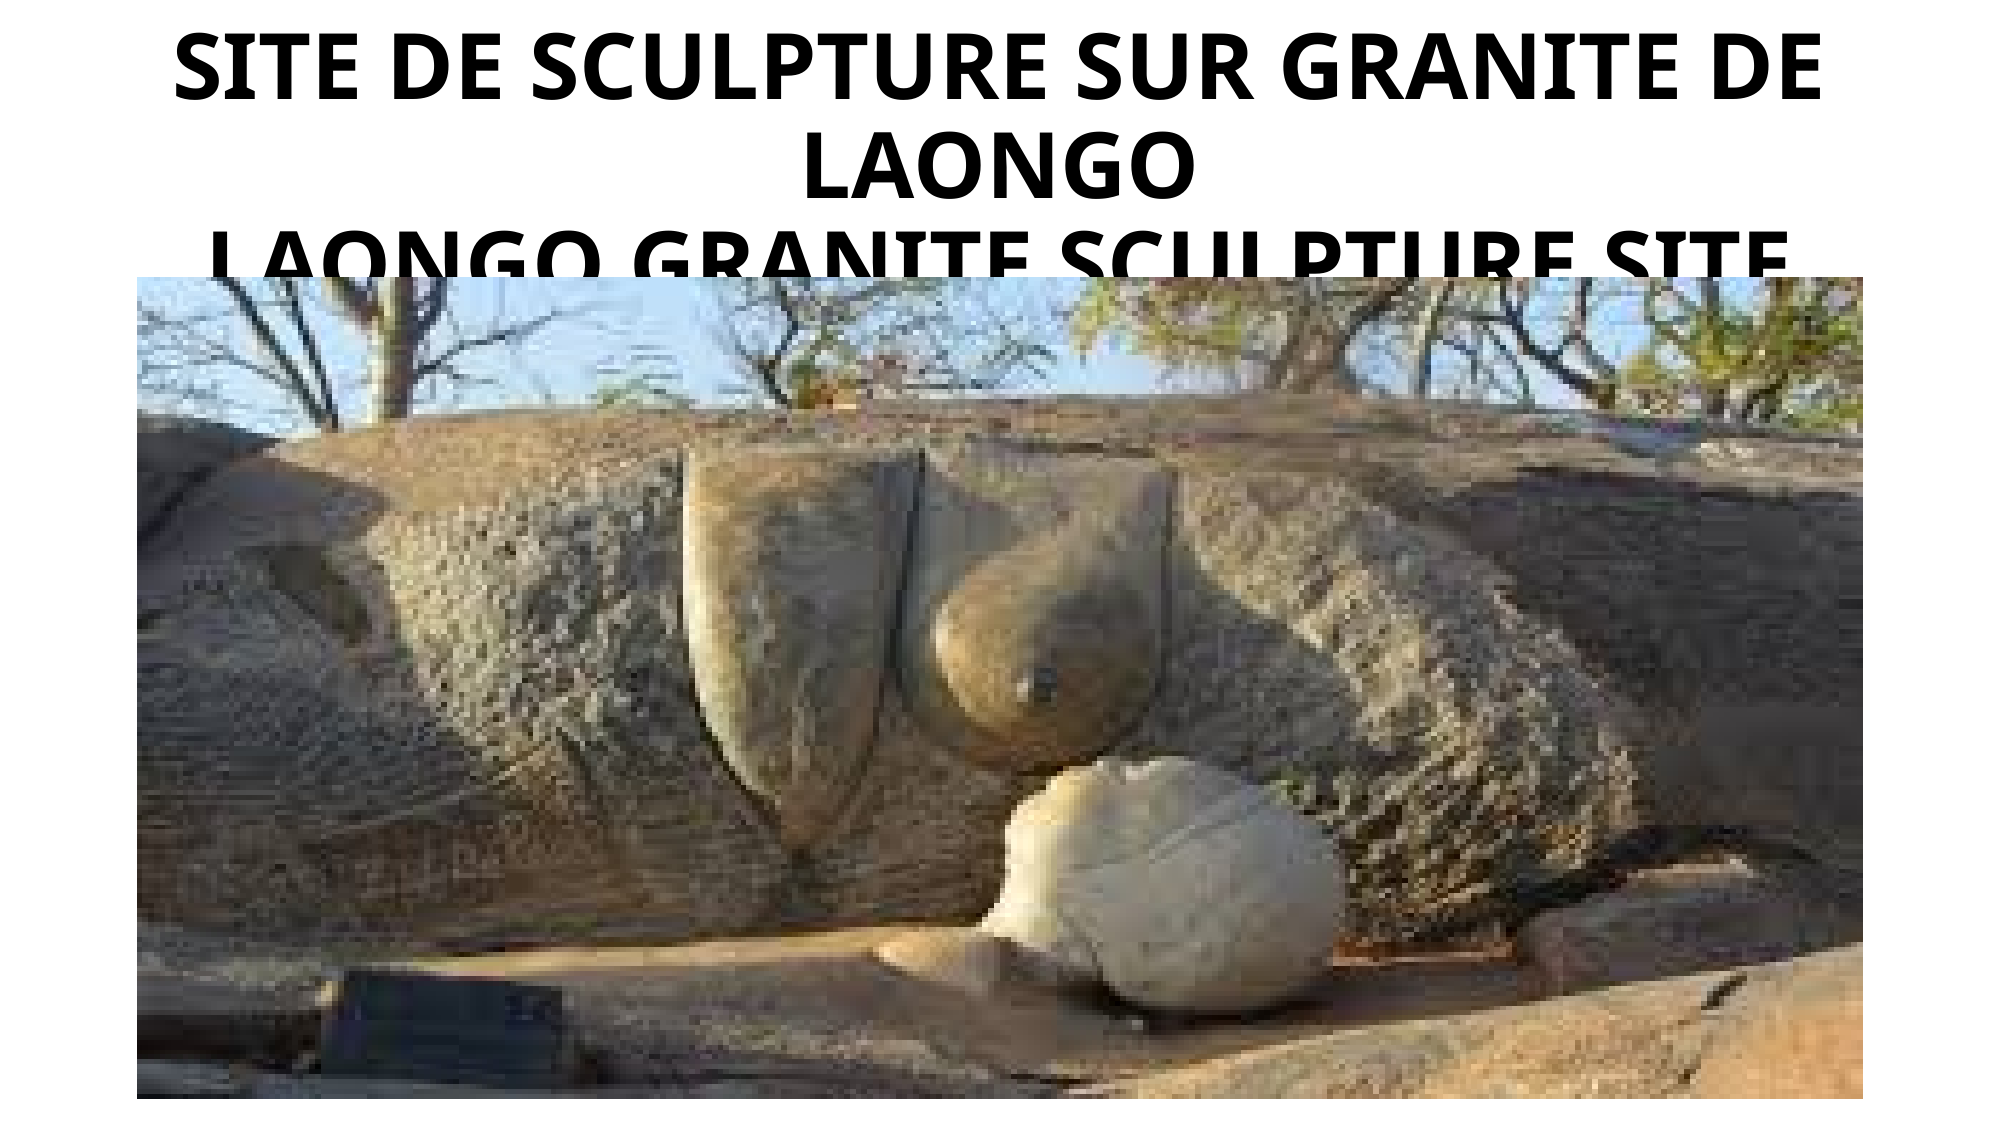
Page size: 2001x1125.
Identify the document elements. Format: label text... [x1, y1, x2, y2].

title SITE DE SCULPTURE SUR GRANITE DE LAONGO LAONGO GRANITE SCULPTURE SITE [137, 59, 1863, 277]
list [137, 277, 1863, 1099]
